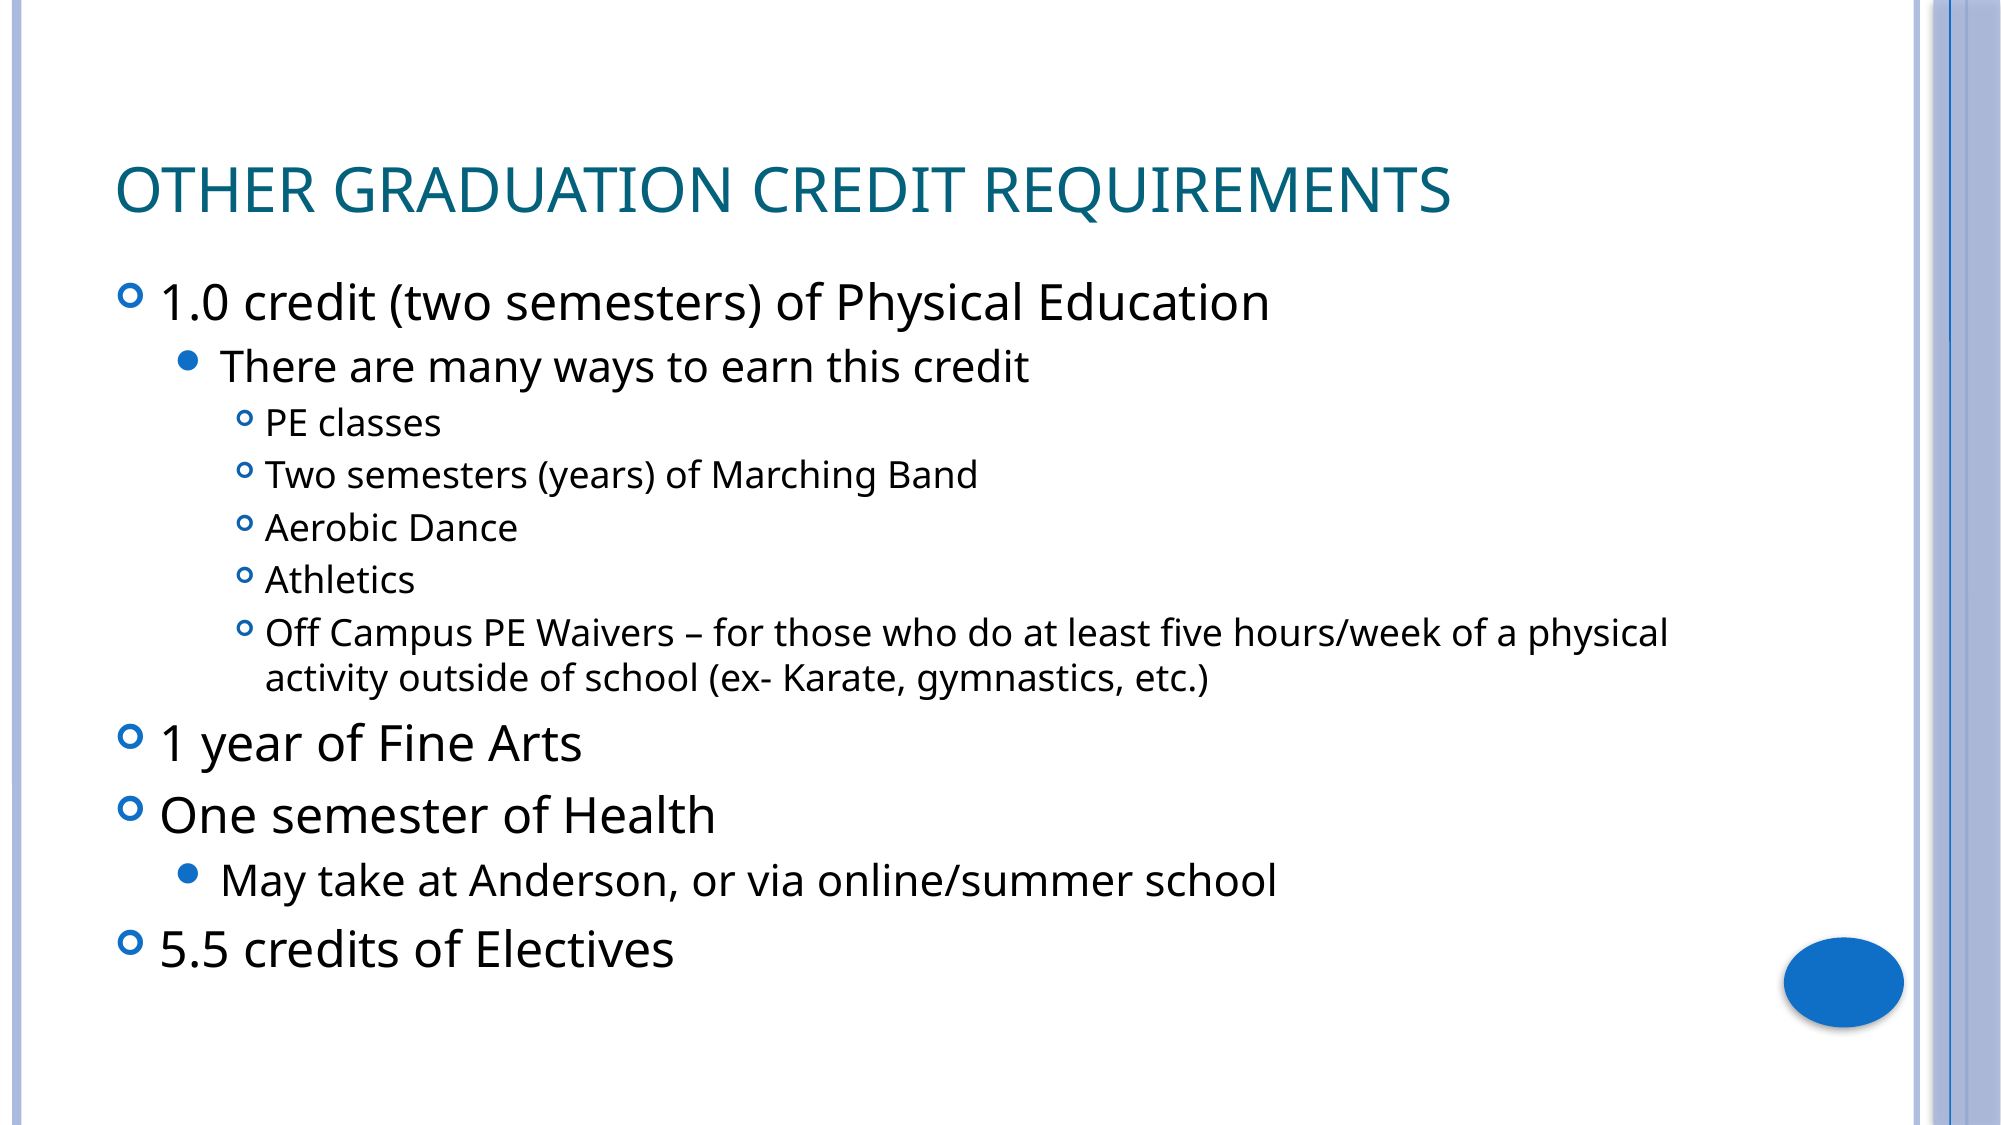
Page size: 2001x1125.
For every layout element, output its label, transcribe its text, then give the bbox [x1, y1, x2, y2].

list 1.0 credit (two semesters) of Physical Education There are many ways to earn this credit PE classes Two semesters (years) of Marching Band Aerobic Dance Athletics Off Campus PE Waivers – for those who do at least five hours/week of a physical activity outside of school (ex- Karate, gymnastics, etc.) 1 year of Fine Arts One semester of Health May take at Anderson, or via online/summer school 5.5 credits of Electives [99, 262, 1734, 1062]
title Other Graduation credit requirements [99, 45, 1734, 233]
